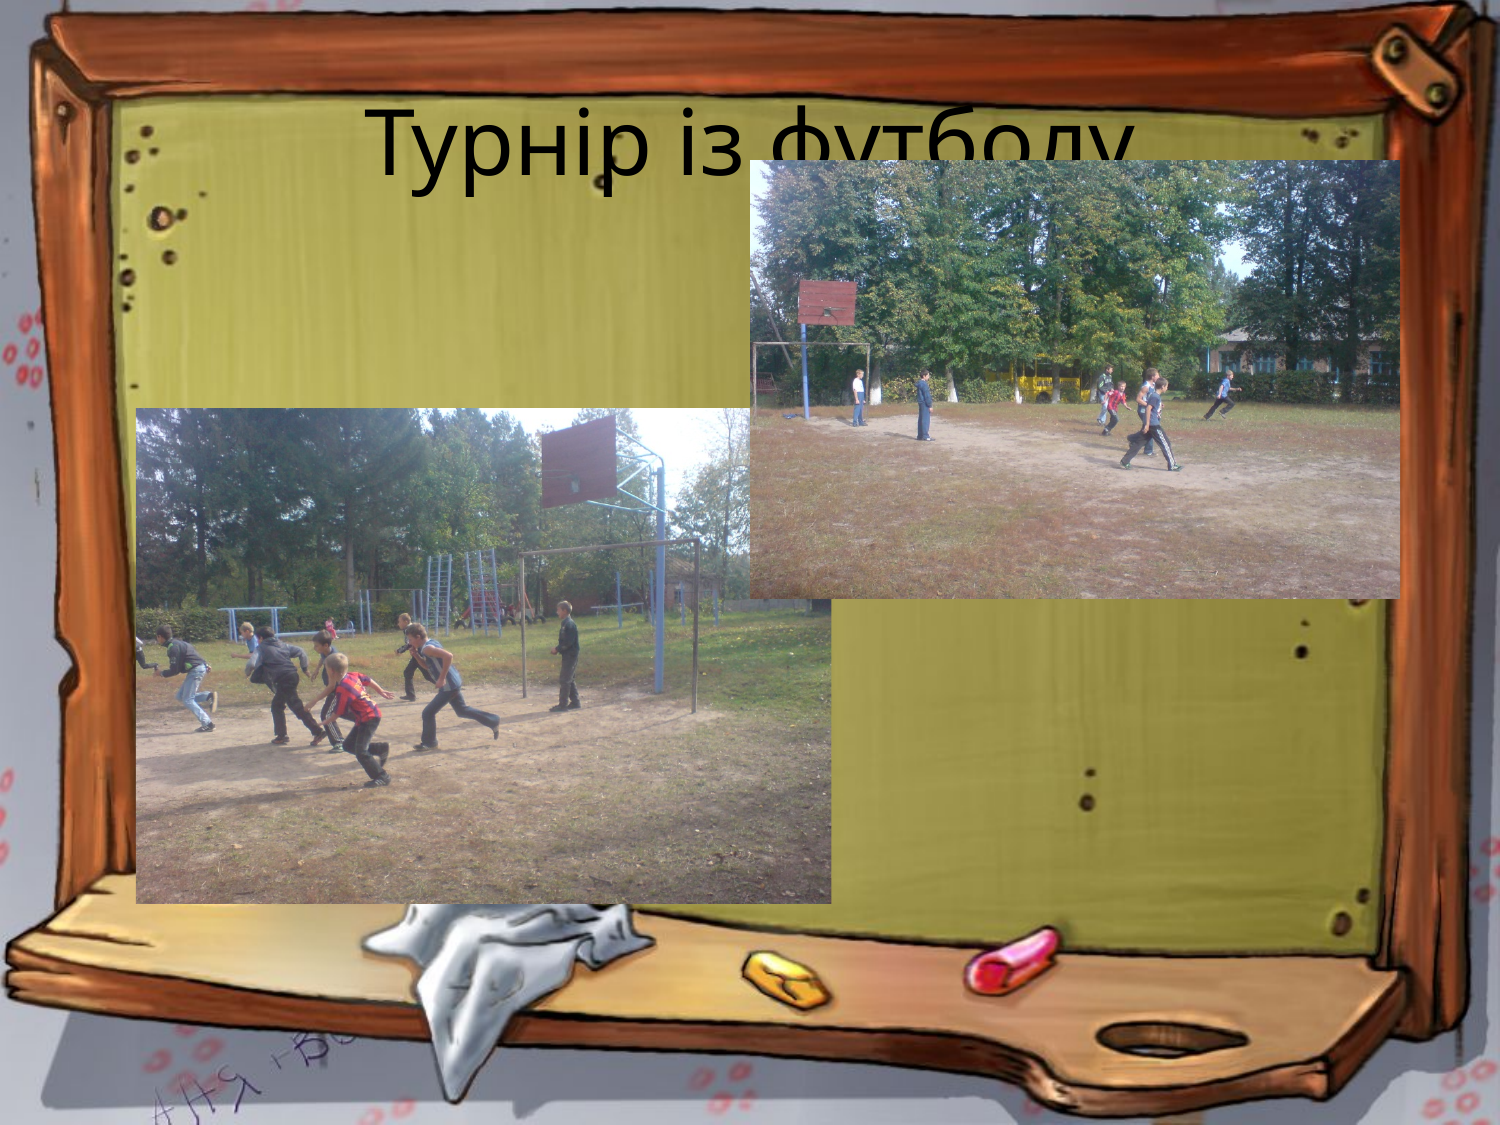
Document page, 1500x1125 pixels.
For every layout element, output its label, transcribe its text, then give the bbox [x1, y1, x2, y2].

picture [0, 0, 1500, 1125]
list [135, 408, 832, 904]
title Турнір із футболу [75, 45, 1425, 233]
